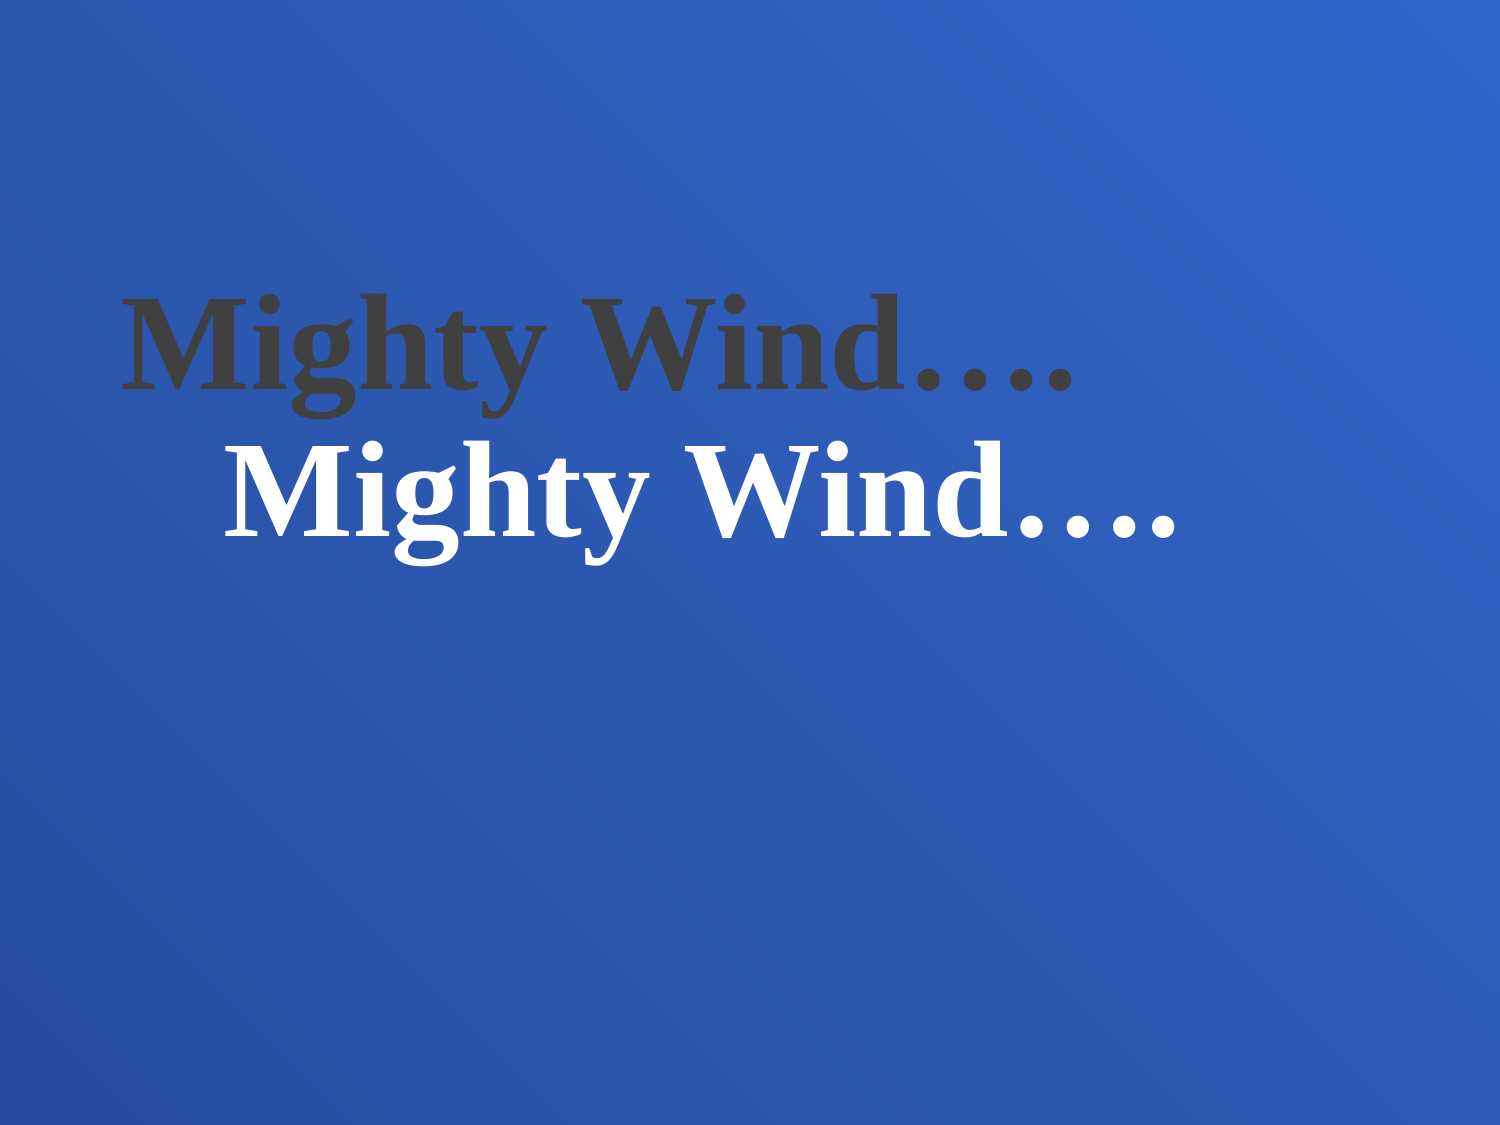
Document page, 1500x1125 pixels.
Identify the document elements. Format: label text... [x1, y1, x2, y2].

text_box Mighty Wind…. Mighty Wind…. [2, 262, 1500, 718]
